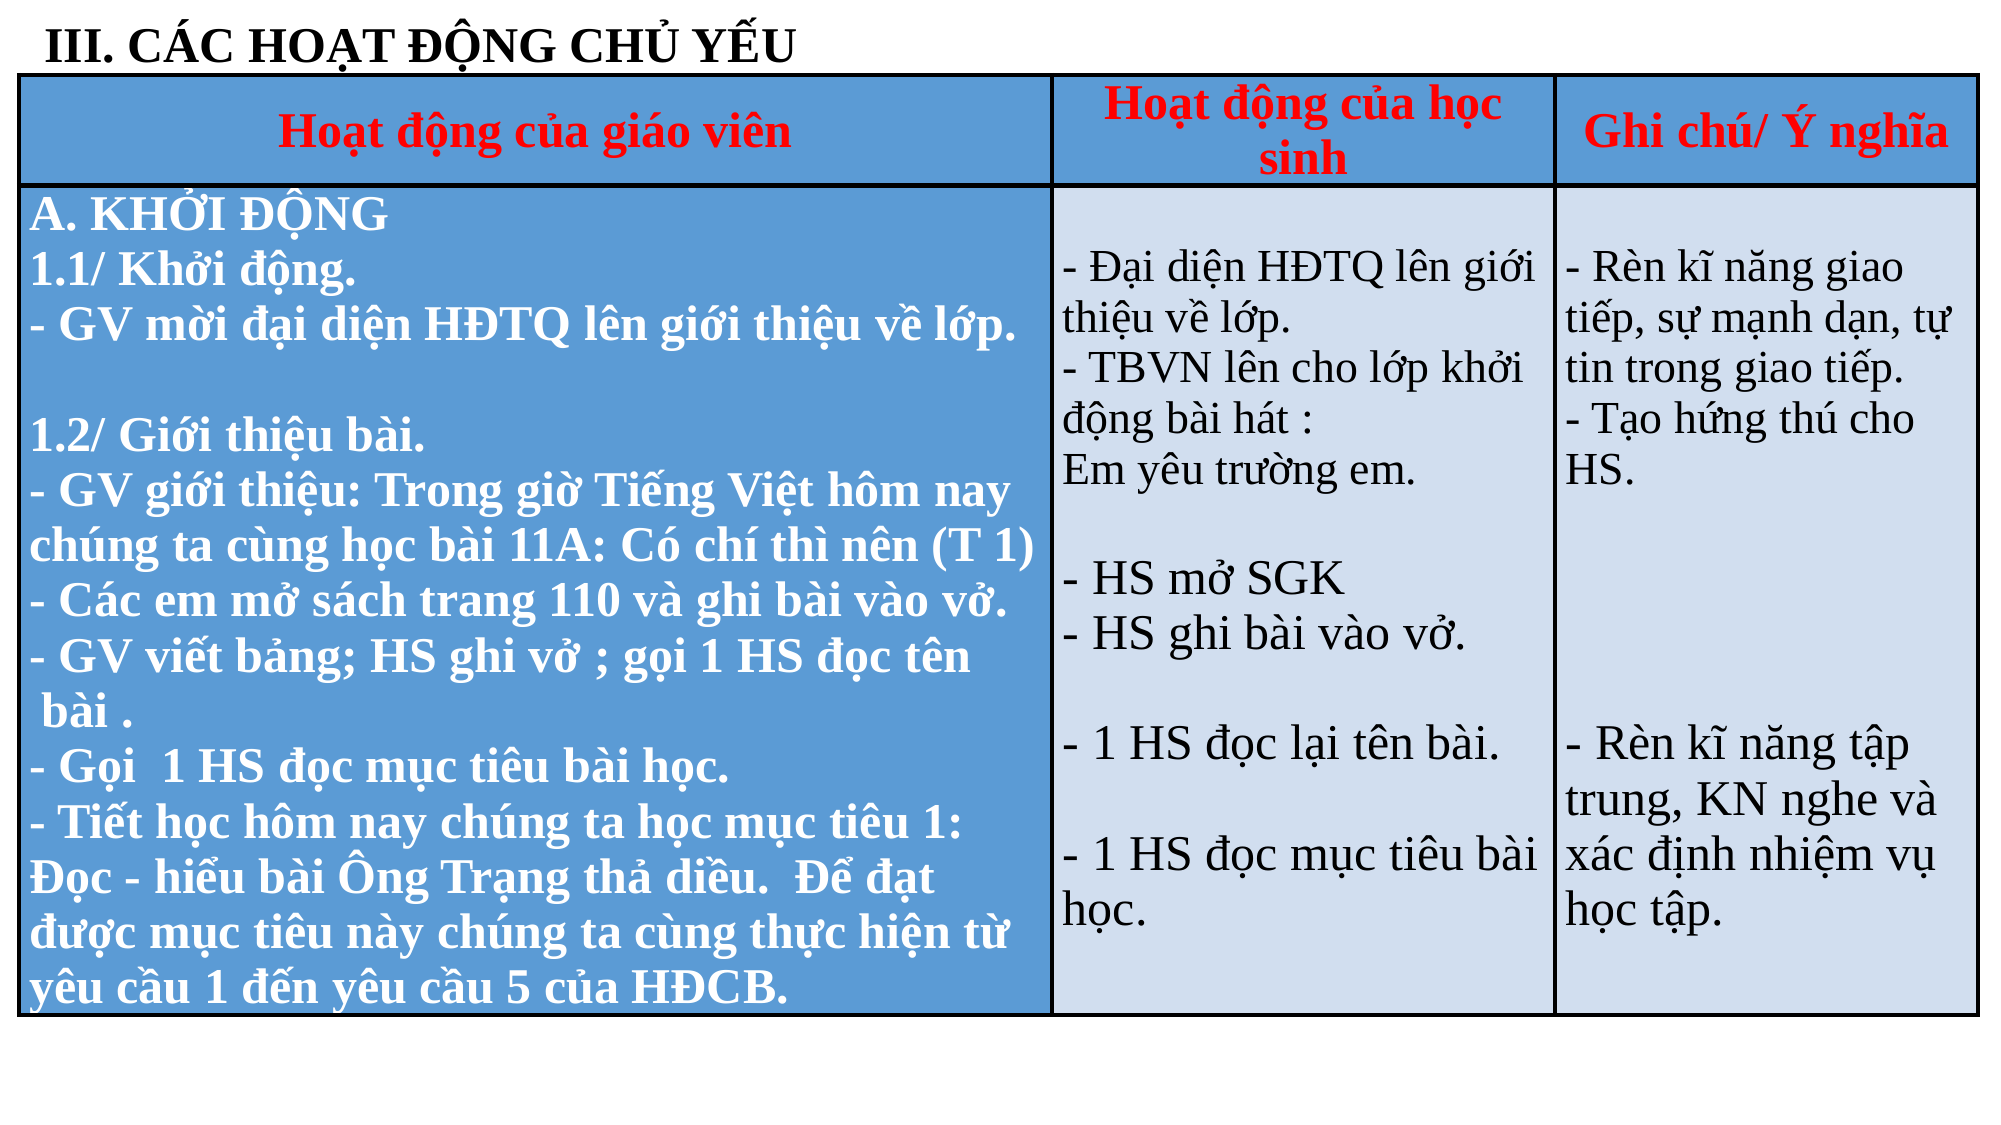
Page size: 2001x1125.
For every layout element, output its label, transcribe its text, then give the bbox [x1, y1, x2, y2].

table_header Hoạt động của học sinh [1054, 77, 1553, 183]
table_header Hoạt động của giáo viên [21, 77, 1050, 183]
table_cell - Rèn kĩ năng giao tiếp, sự mạnh dạn, tự tin trong giao tiếp. - Tạo hứng thú cho HS. - Rèn kĩ năng tập trung, KN nghe và xác định nhiệm vụ học tập. [1557, 188, 1976, 1013]
table_cell A. KHỞI ĐỘNG 1.1/ Khởi động. - GV mời đại diện HĐTQ lên giới thiệu về lớp. 1.2/ Giới thiệu bài. - GV giới thiệu: Trong giờ Tiếng Việt hôm nay chúng ta cùng học bài 11A: Có chí thì nên (T 1) - Các em mở sách trang 110 và ghi bài vào vở. - GV viết bảng; HS ghi vở ; gọi 1 HS đọc tên bài . - Gọi 1 HS đọc mục tiêu bài học. - Tiết học hôm nay chúng ta học mục tiêu 1: Đọc - hiểu bài Ông Trạng thả diều. Để đạt được mục tiêu này chúng ta cùng thực hiện từ yêu cầu 1 đến yêu cầu 5 của HĐCB. [21, 188, 1050, 1013]
table_header Ghi chú/ Ý nghĩa [1557, 77, 1976, 183]
text_box III. CÁC HOẠT ĐỘNG CHỦ YẾU [29, 0, 813, 80]
table_cell - Đại diện HĐTQ lên giới thiệu về lớp. - TBVN lên cho lớp khởi động bài hát : Em yêu trường em. - HS mở SGK - HS ghi bài vào vở. - 1 HS đọc lại tên bài. - 1 HS đọc mục tiêu bài học. [1054, 188, 1553, 1013]
